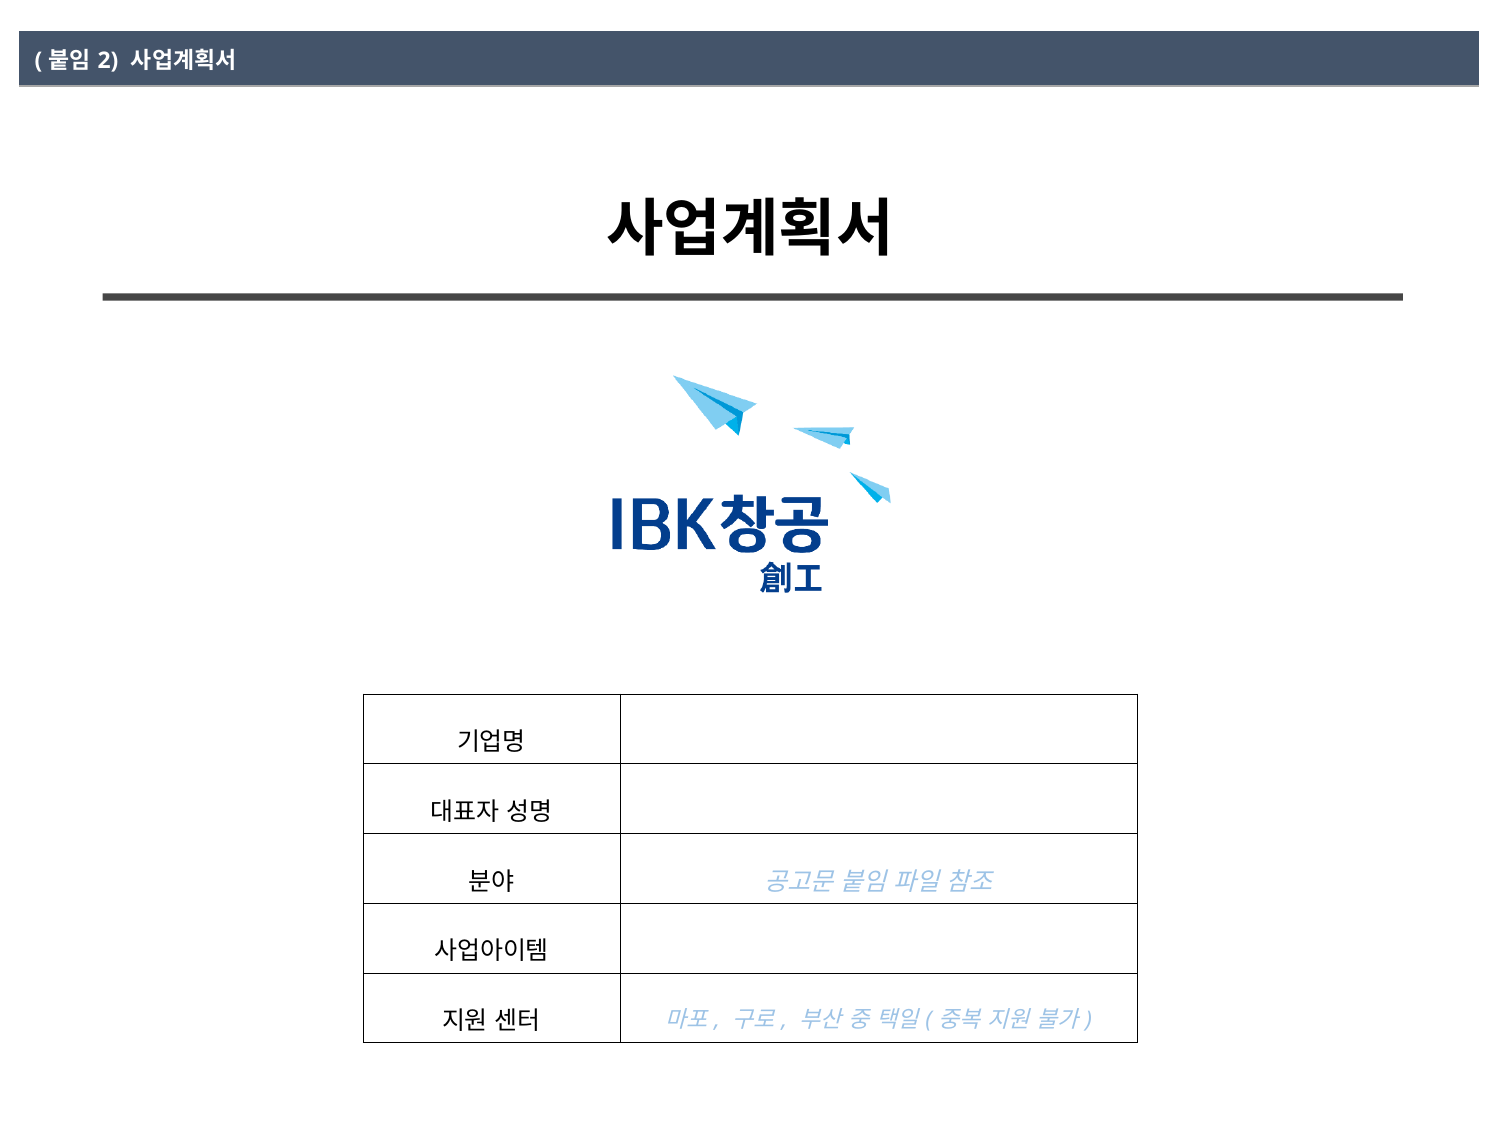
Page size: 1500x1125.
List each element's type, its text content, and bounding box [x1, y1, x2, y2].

table_cell 사업아이템 [364, 904, 620, 973]
table_cell [621, 764, 1137, 833]
table_cell 대표자 성명 [364, 764, 620, 833]
text_box 사업계획서 [0, 186, 1500, 274]
table_cell 지원 센터 [364, 974, 620, 1042]
table_cell 공고문 붙임 파일 참조 [621, 834, 1137, 903]
table_header 기업명 [364, 695, 620, 763]
table_cell 마포, 구로, 부산 중 택일(중복 지원 불가) [621, 974, 1137, 1042]
text_box [102, 292, 1404, 302]
table_header (붙임2) 사업계획서 [19, 31, 1479, 85]
picture [587, 350, 912, 623]
table_cell 분야 [364, 834, 620, 903]
table_cell [621, 904, 1137, 973]
table_header [621, 695, 1137, 763]
